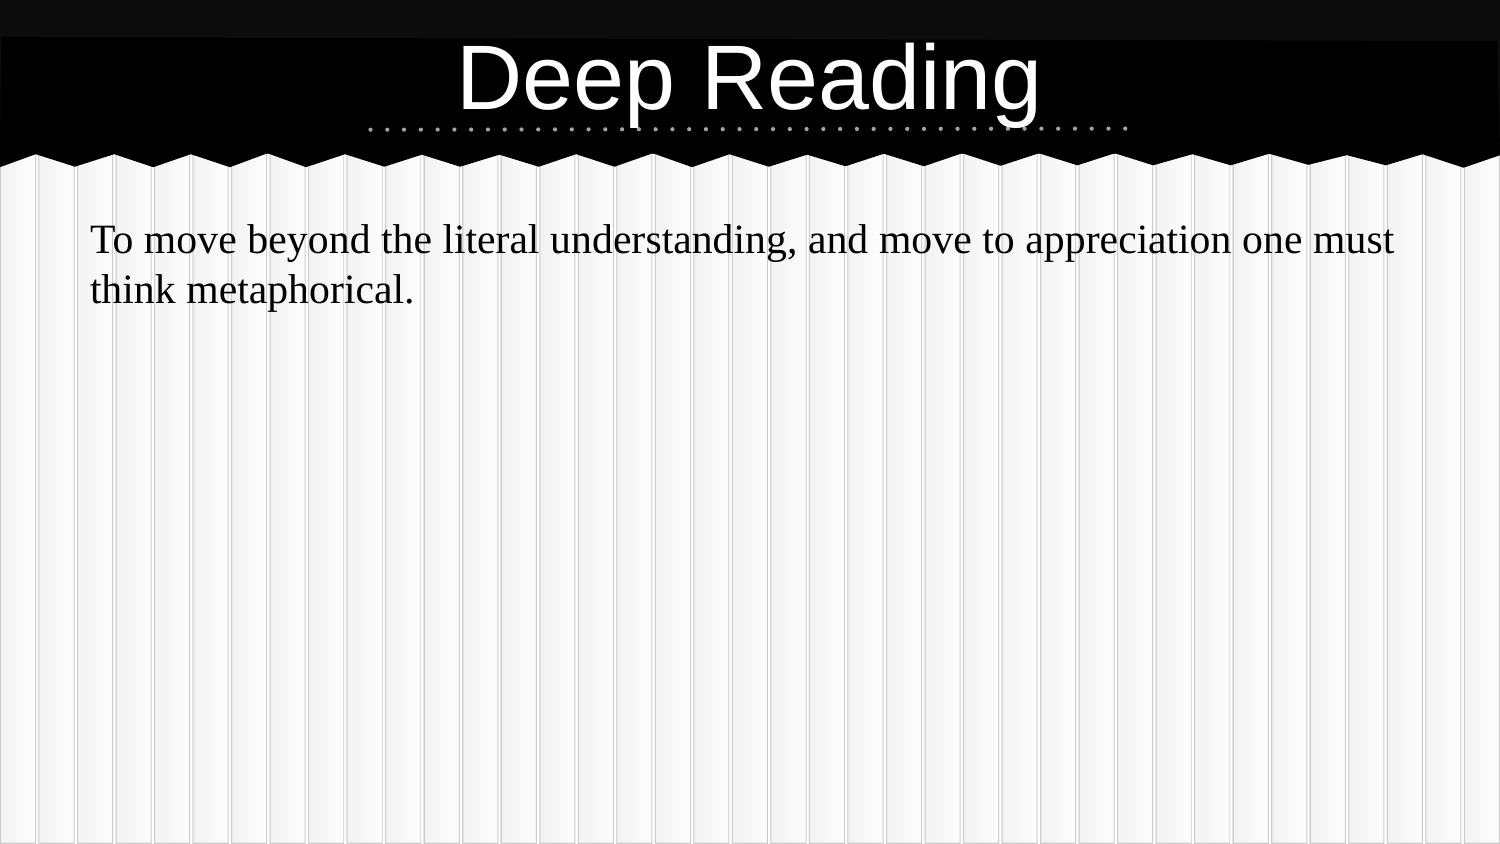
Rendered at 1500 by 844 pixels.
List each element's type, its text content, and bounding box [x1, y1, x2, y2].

title Deep Reading [75, 2, 1425, 143]
list To move beyond the literal understanding, and move to appreciation one must think metaphorical. [75, 196, 1425, 793]
